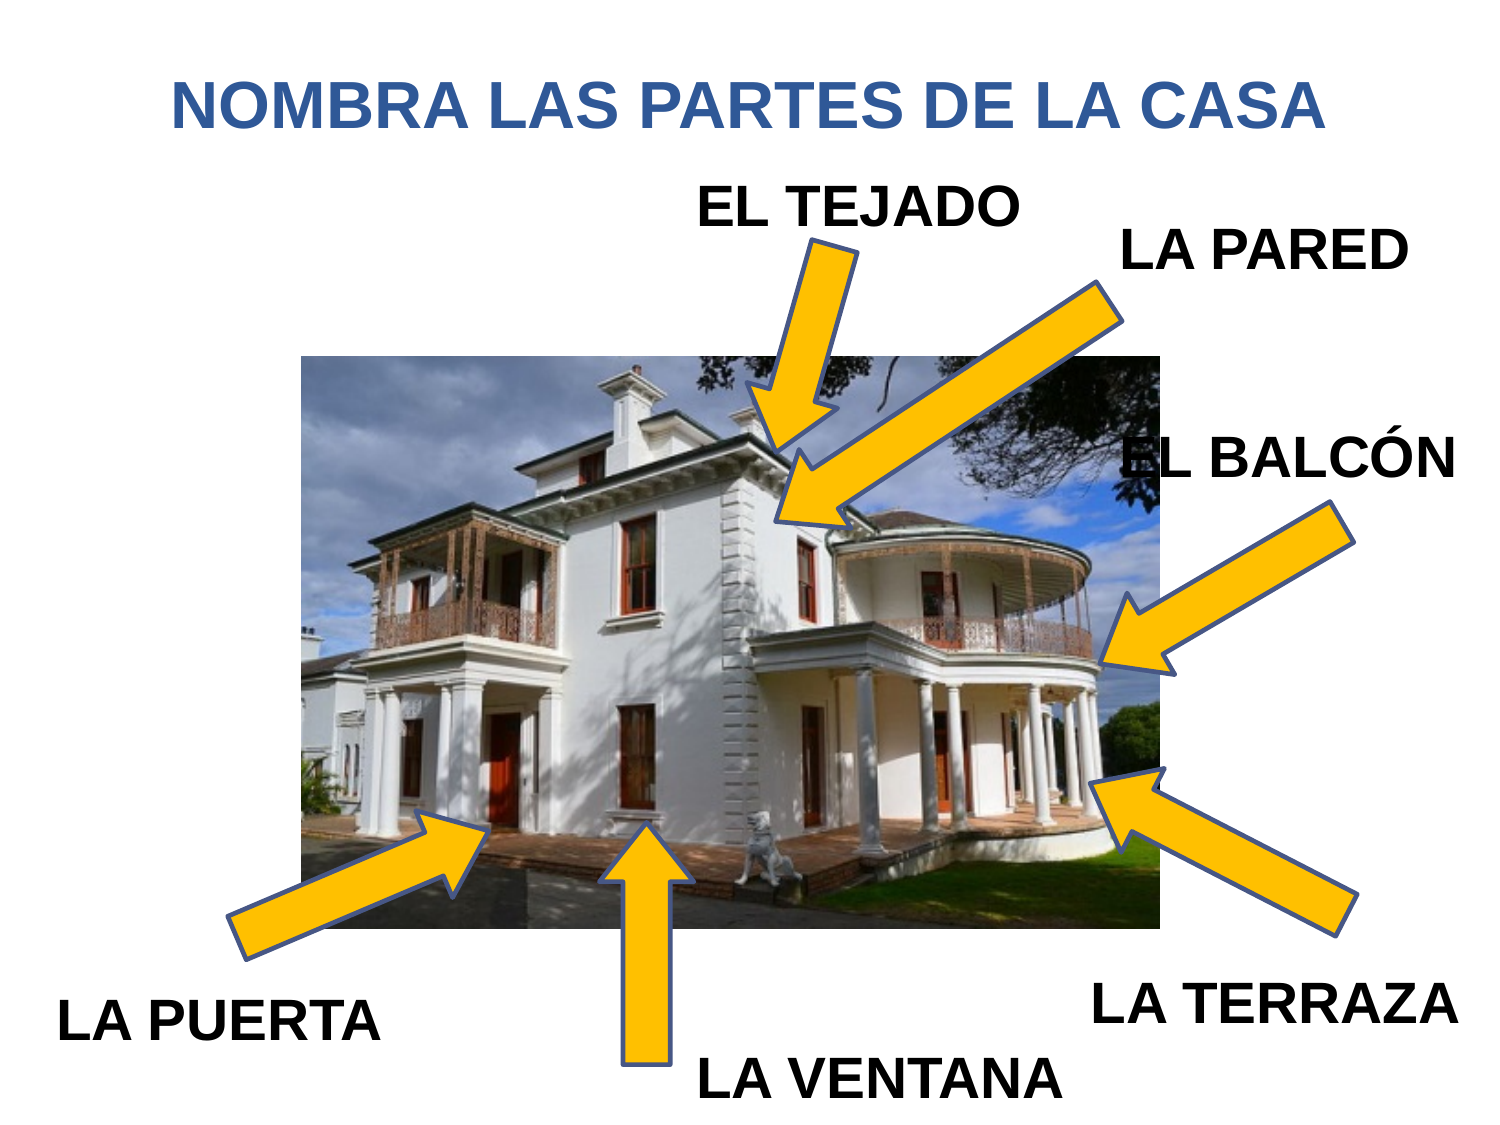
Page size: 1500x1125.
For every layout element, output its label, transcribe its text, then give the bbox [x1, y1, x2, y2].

text_box LA PARED [1104, 203, 1459, 289]
text_box LA PUERTA [41, 975, 420, 1060]
text_box EL TEJADO [681, 160, 1043, 246]
text_box [620, 938, 673, 1067]
text_box [982, 279, 1125, 354]
text_box [776, 246, 860, 354]
text_box LA TERRAZA [1075, 957, 1500, 1043]
text_box LA VENTANA [681, 1033, 1136, 1118]
text_box [225, 884, 305, 962]
title NOMBRA LAS PARTES DE LA CASA [75, 0, 1425, 149]
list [301, 356, 1160, 929]
text_box EL BALCÓN [1164, 411, 1500, 497]
text_box [1164, 499, 1357, 677]
text_box [1164, 792, 1360, 939]
